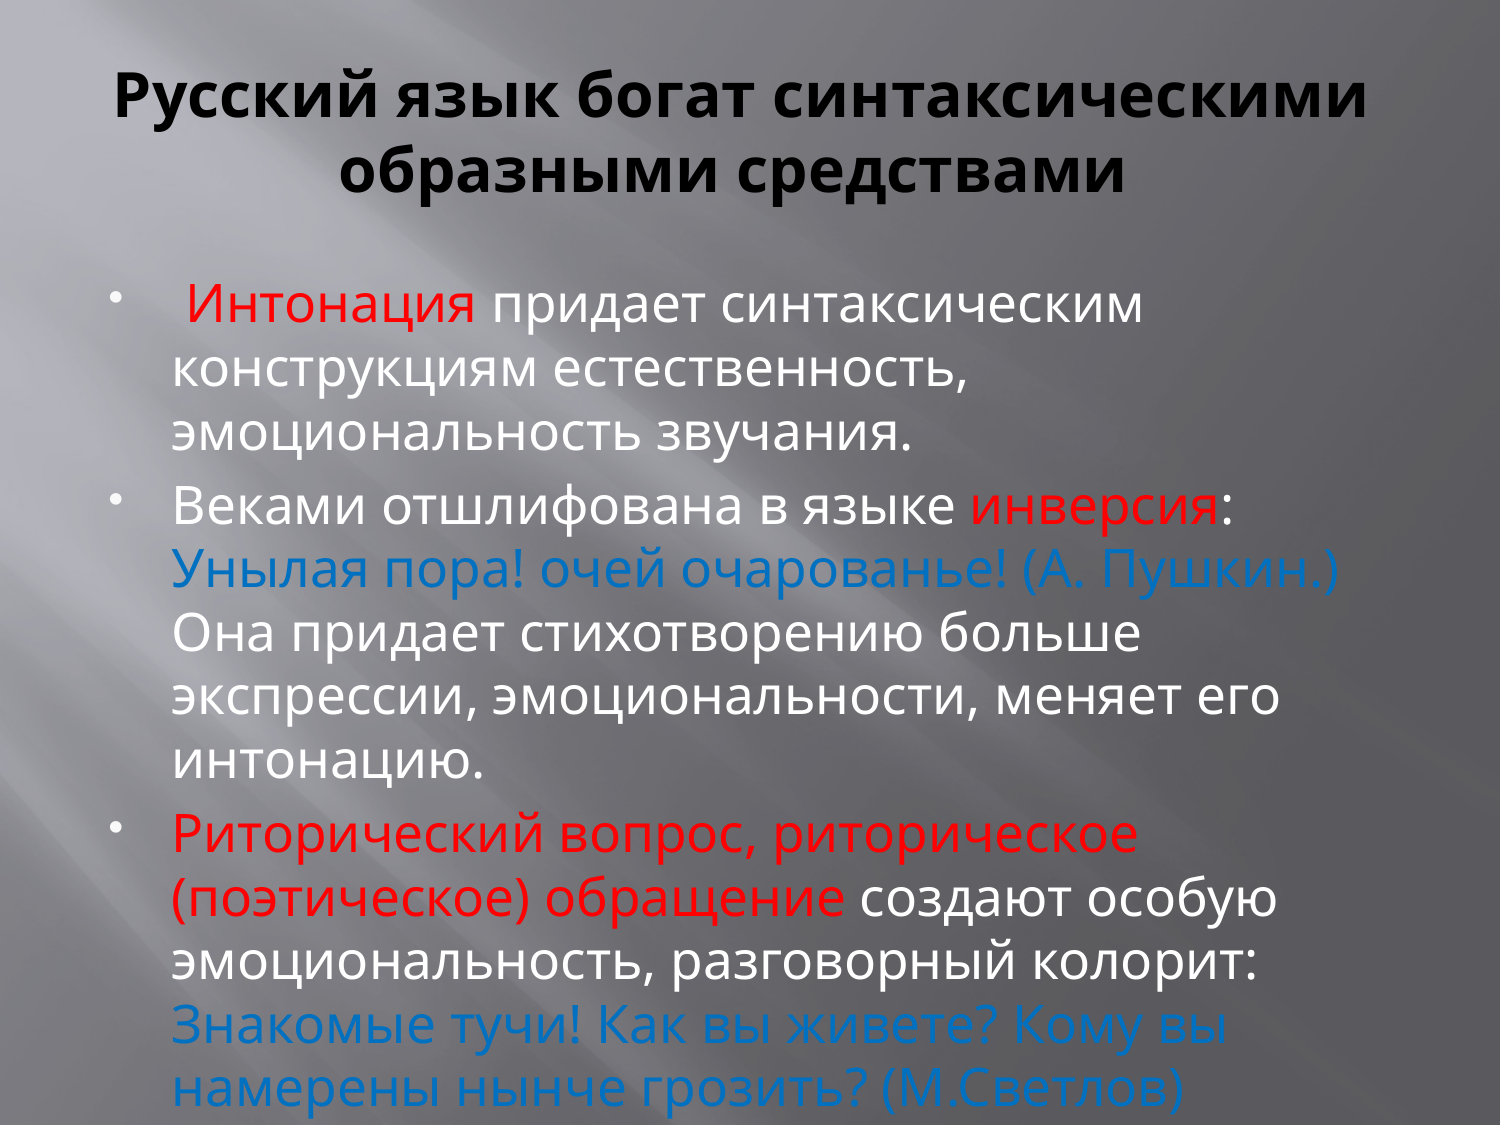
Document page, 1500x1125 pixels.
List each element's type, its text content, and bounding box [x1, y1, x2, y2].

title Русский язык богат синтаксическими образными средствами [58, 35, 1409, 223]
list Интонация придает синтаксическим конструкциям естественность, эмоциональность звучания. Веками отшлифована в языке инверсия: Унылая пора! очей очарованье! (А. Пушкин.) Она придает стихотворению больше экспрессии, эмоциональности, меняет его интонацию. Риторический вопрос, риторическое (поэтическое) обращение создают особую эмоциональность, разговорный колорит: Знакомые тучи! Как вы живете? Кому вы намерены нынче грозить? (М.Светлов) [75, 262, 1425, 1125]
